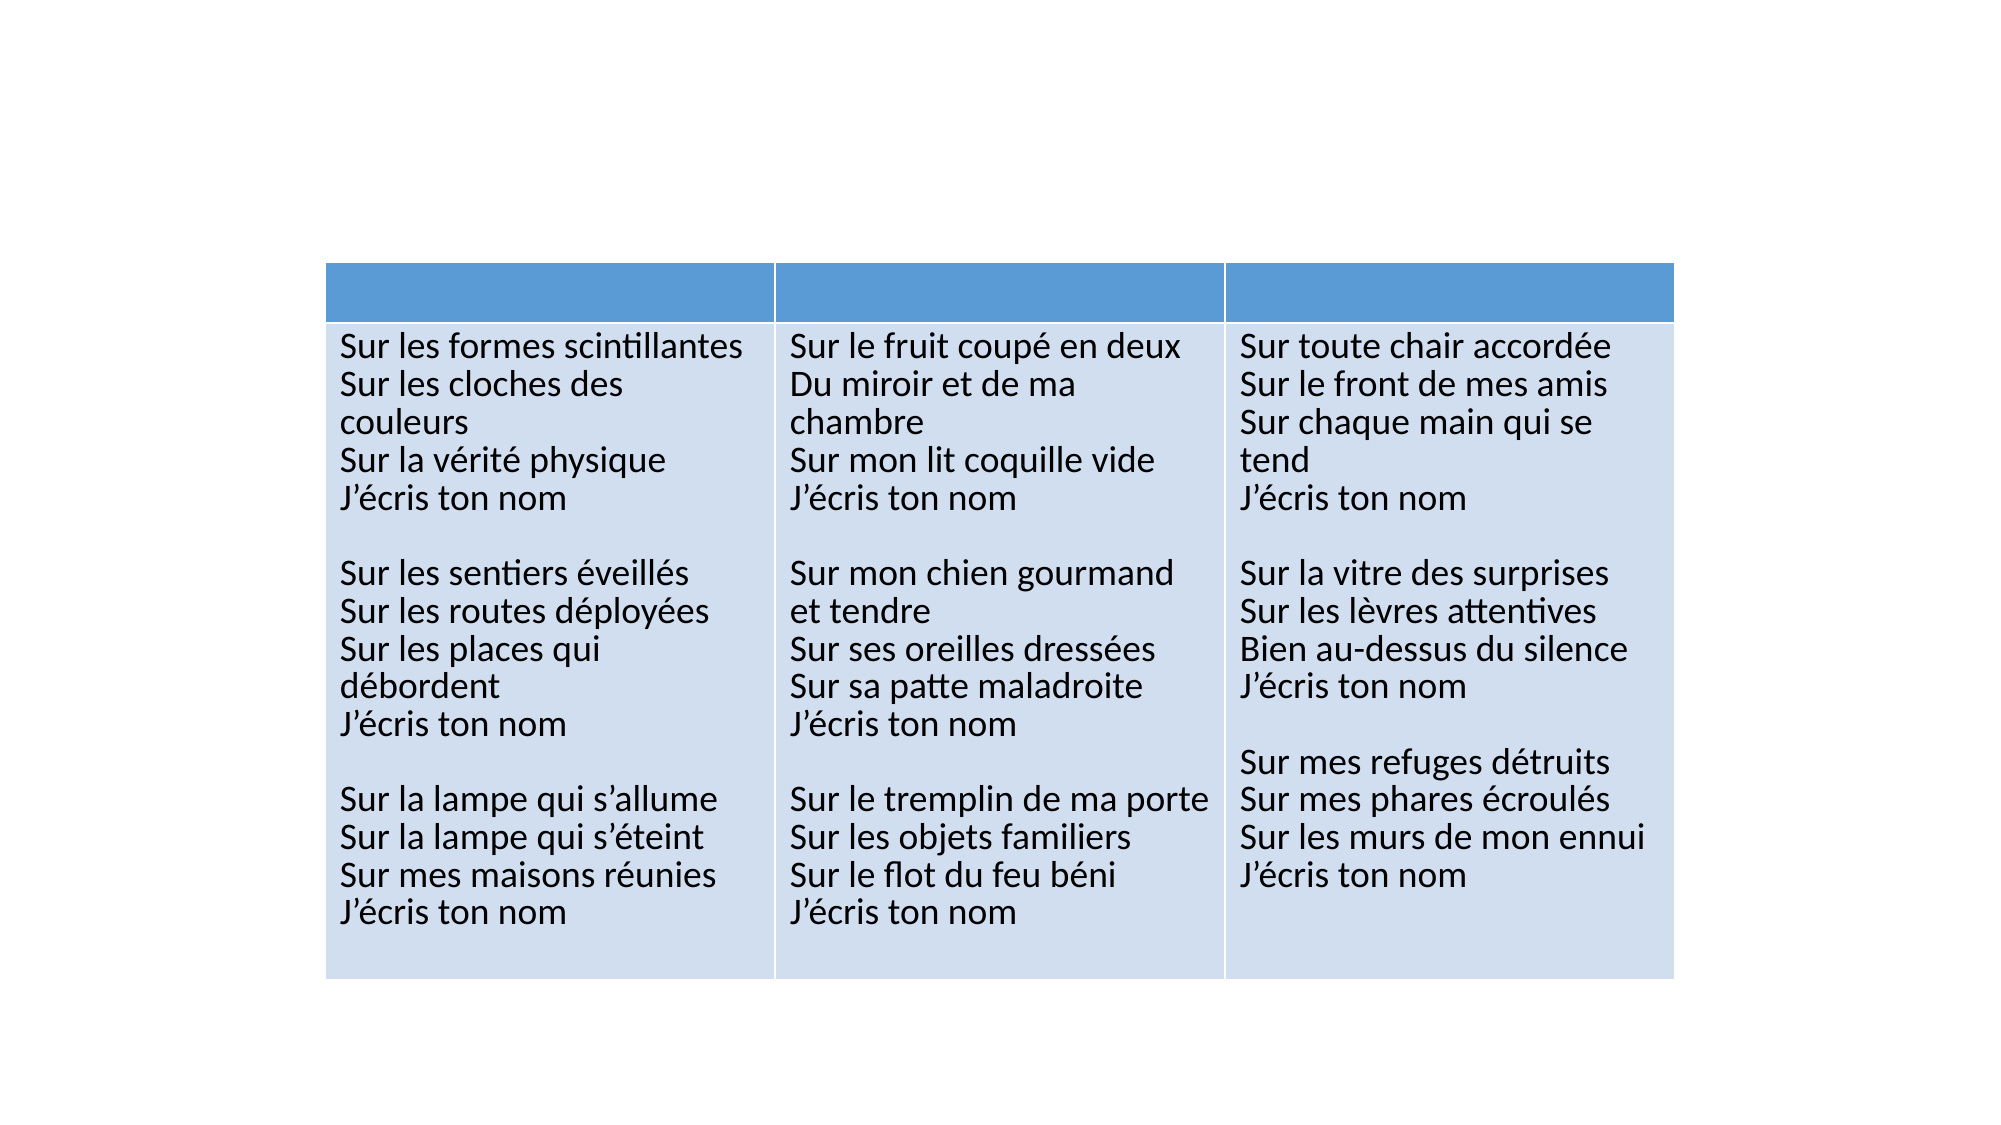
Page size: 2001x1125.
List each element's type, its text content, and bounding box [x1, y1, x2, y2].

table_cell Sur le fruit coupé en deux Du miroir et de ma chambre Sur mon lit coquille vide J’écris ton nom Sur mon chien gourmand et tendre Sur ses oreilles dressées Sur sa patte maladroite J’écris ton nom Sur le tremplin de ma porte Sur les objets familiers Sur le flot du feu béni J’écris ton nom [776, 324, 1224, 979]
table_header [776, 263, 1224, 322]
table_header [1226, 263, 1674, 322]
table_cell Sur toute chair accordée Sur le front de mes amis Sur chaque main qui se tend J’écris ton nom Sur la vitre des surprises Sur les lèvres attentives Bien au-dessus du silence J’écris ton nom Sur mes refuges détruits Sur mes phares écroulés Sur les murs de mon ennui J’écris ton nom [1226, 324, 1674, 979]
table_cell Sur les formes scintillantes Sur les cloches des couleurs Sur la vérité physique J’écris ton nom Sur les sentiers éveillés Sur les routes déployées Sur les places qui débordent J’écris ton nom Sur la lampe qui s’allume Sur la lampe qui s’éteint Sur mes maisons réunies J’écris ton nom [326, 324, 774, 979]
table_header [326, 263, 774, 322]
